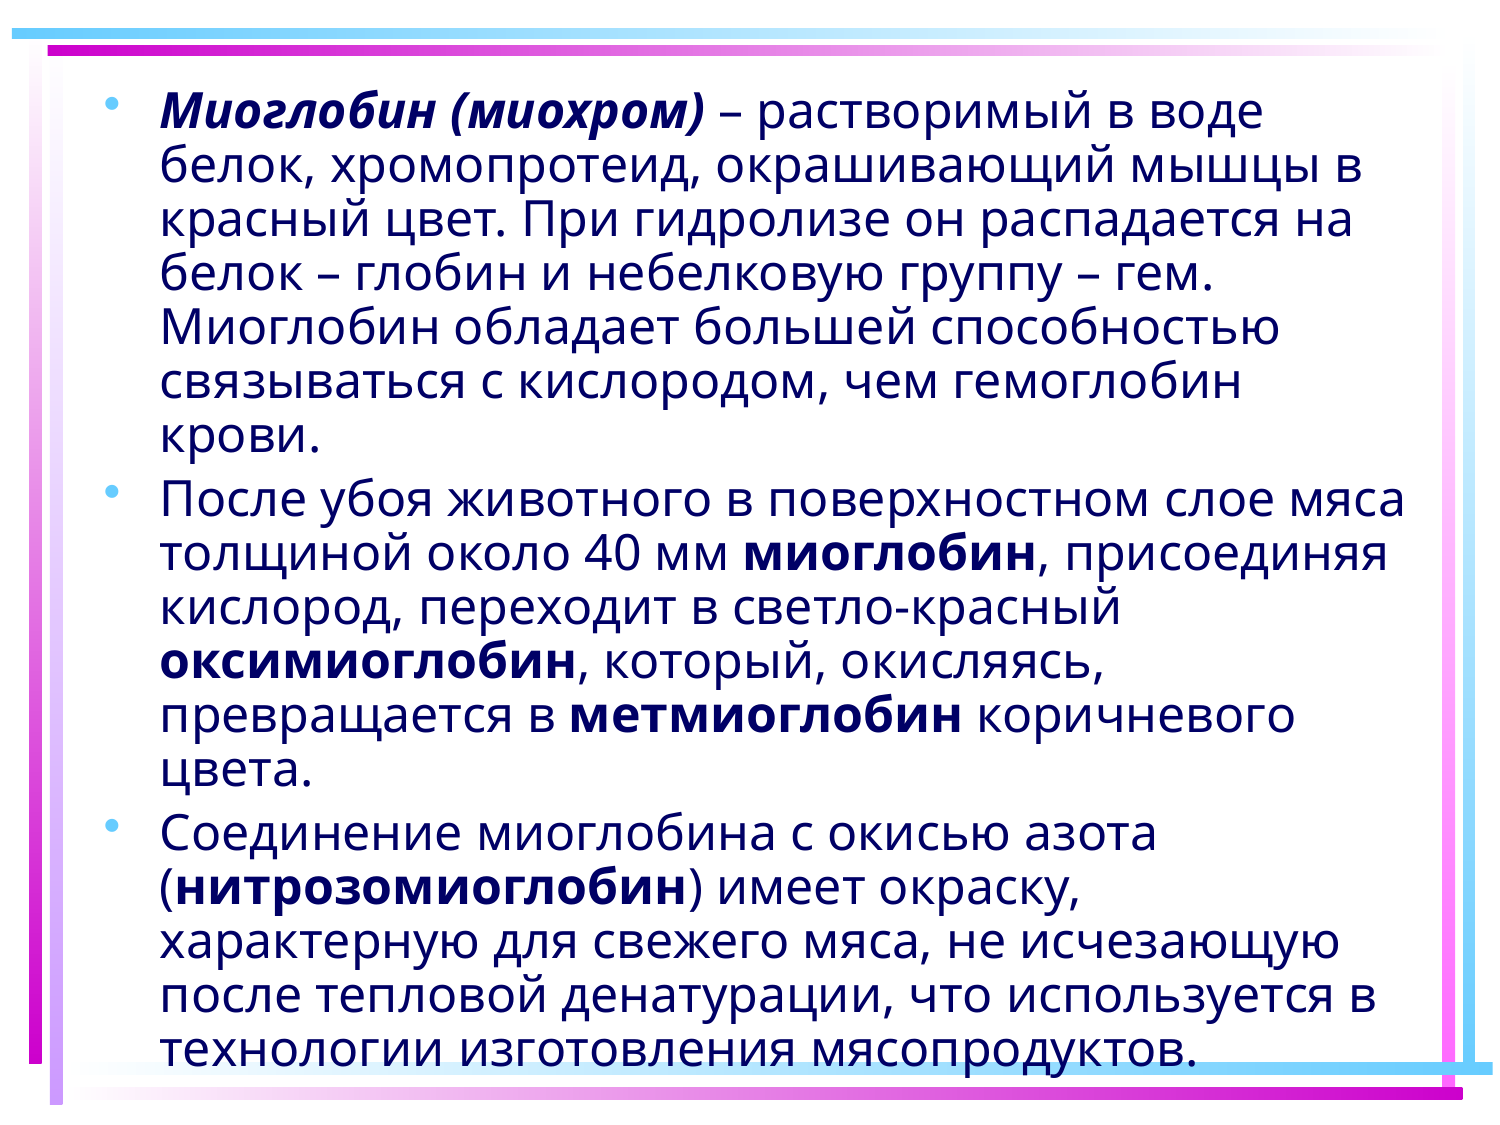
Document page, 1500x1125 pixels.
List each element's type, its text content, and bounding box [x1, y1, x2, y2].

list Миоглобин (миохром) – растворимый в воде белок, хромопротеид, окрашивающий мышцы в красный цвет. При гидролизе он распадается на белок – глобин и небелковую группу – гем. Миоглобин обладает большей способностью связываться с кислородом, чем гемоглобин крови. После убоя животного в поверхностном слое мяса толщиной около 40 мм миоглобин, присоединяя кислород, переходит в светло-красный оксимиоглобин, который, окисляясь, превращается в метмиоглобин коричневого цвета. Соединение миоглобина с окисью азота (нитрозомиоглобин) имеет окраску, характерную для свежего мяса, не исчезающую после тепловой денатурации, что используется в технологии изготовления мясопродуктов. [88, 78, 1424, 1035]
